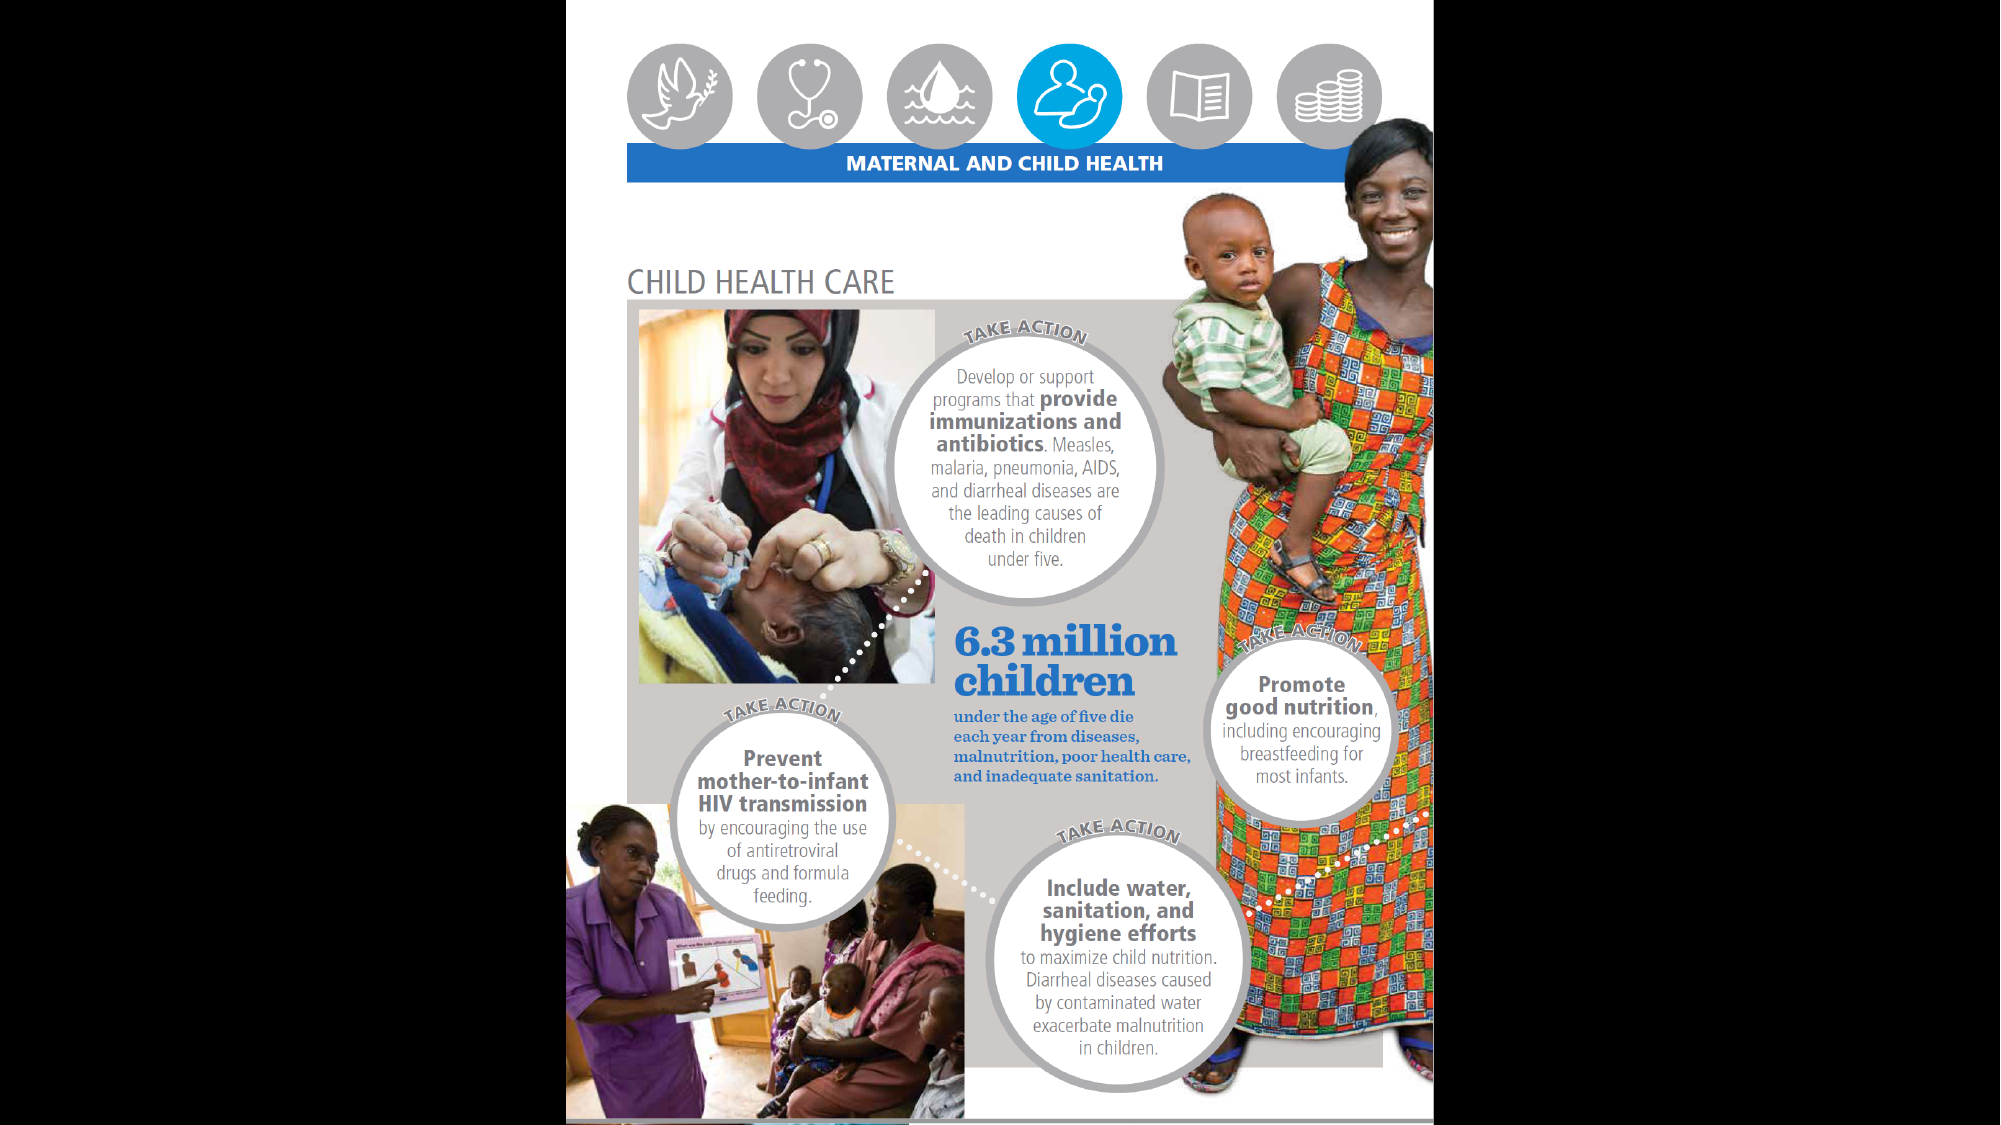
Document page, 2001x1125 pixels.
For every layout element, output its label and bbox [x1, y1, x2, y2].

picture [566, 0, 1434, 1125]
